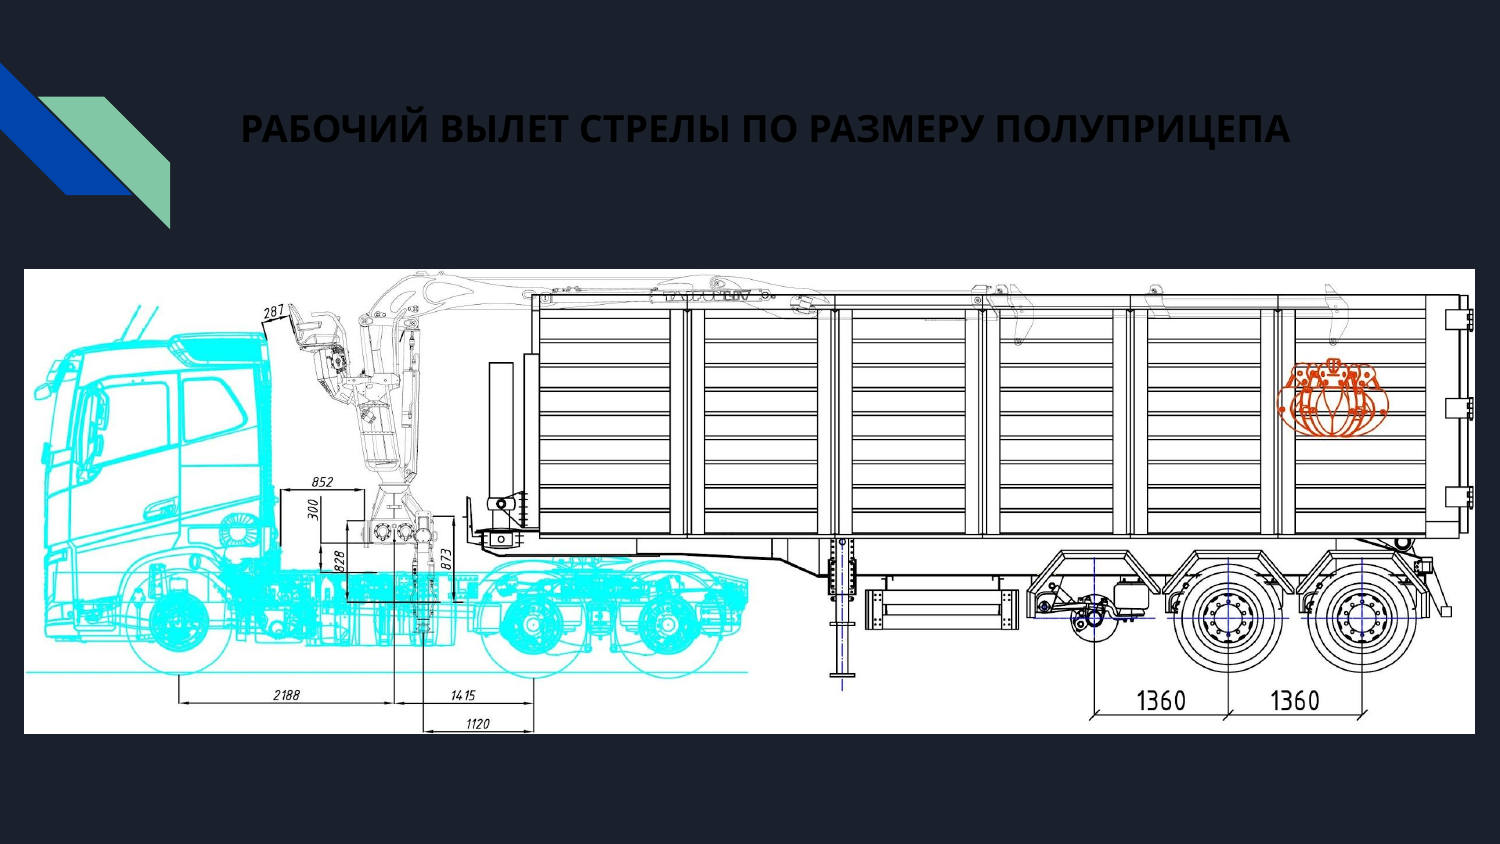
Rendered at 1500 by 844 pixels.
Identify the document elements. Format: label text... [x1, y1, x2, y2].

text_box РАБОЧИЙ ВЫЛЕТ СТРЕЛЫ ПО РАЗМЕРУ ПОЛУПРИЦЕПА [225, 90, 1405, 168]
picture [24, 269, 1476, 734]
